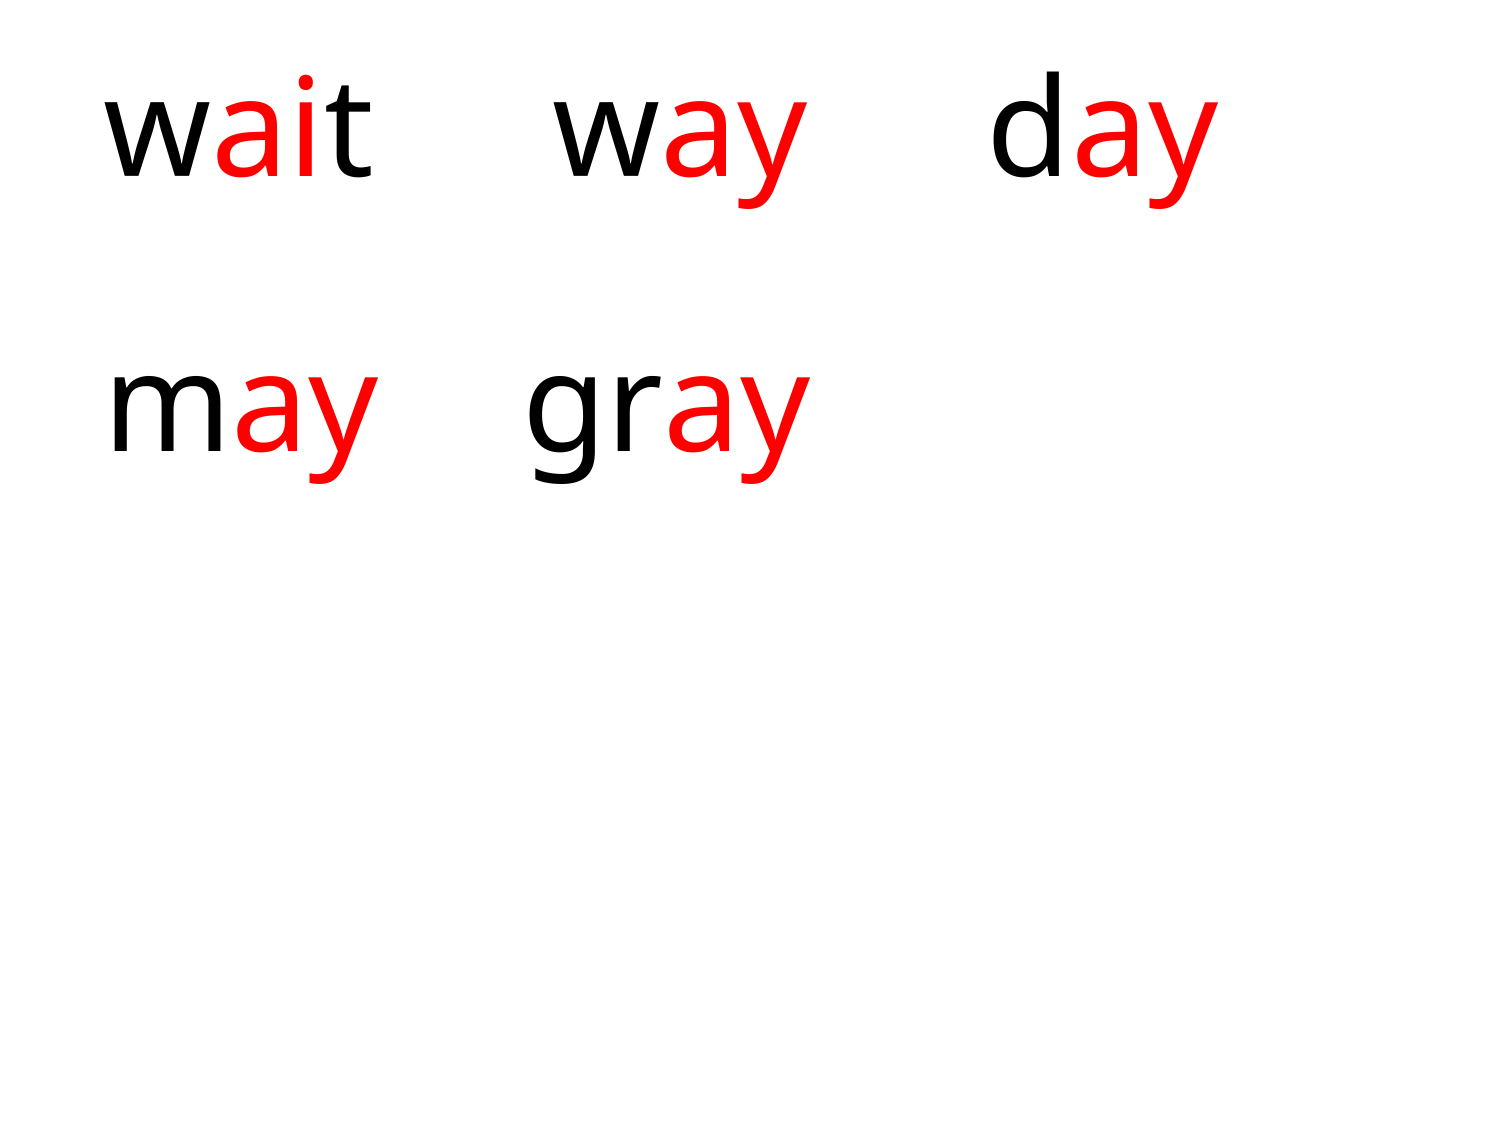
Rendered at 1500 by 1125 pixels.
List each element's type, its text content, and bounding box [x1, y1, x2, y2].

text_box wait way day may gray [17, 31, 1479, 486]
